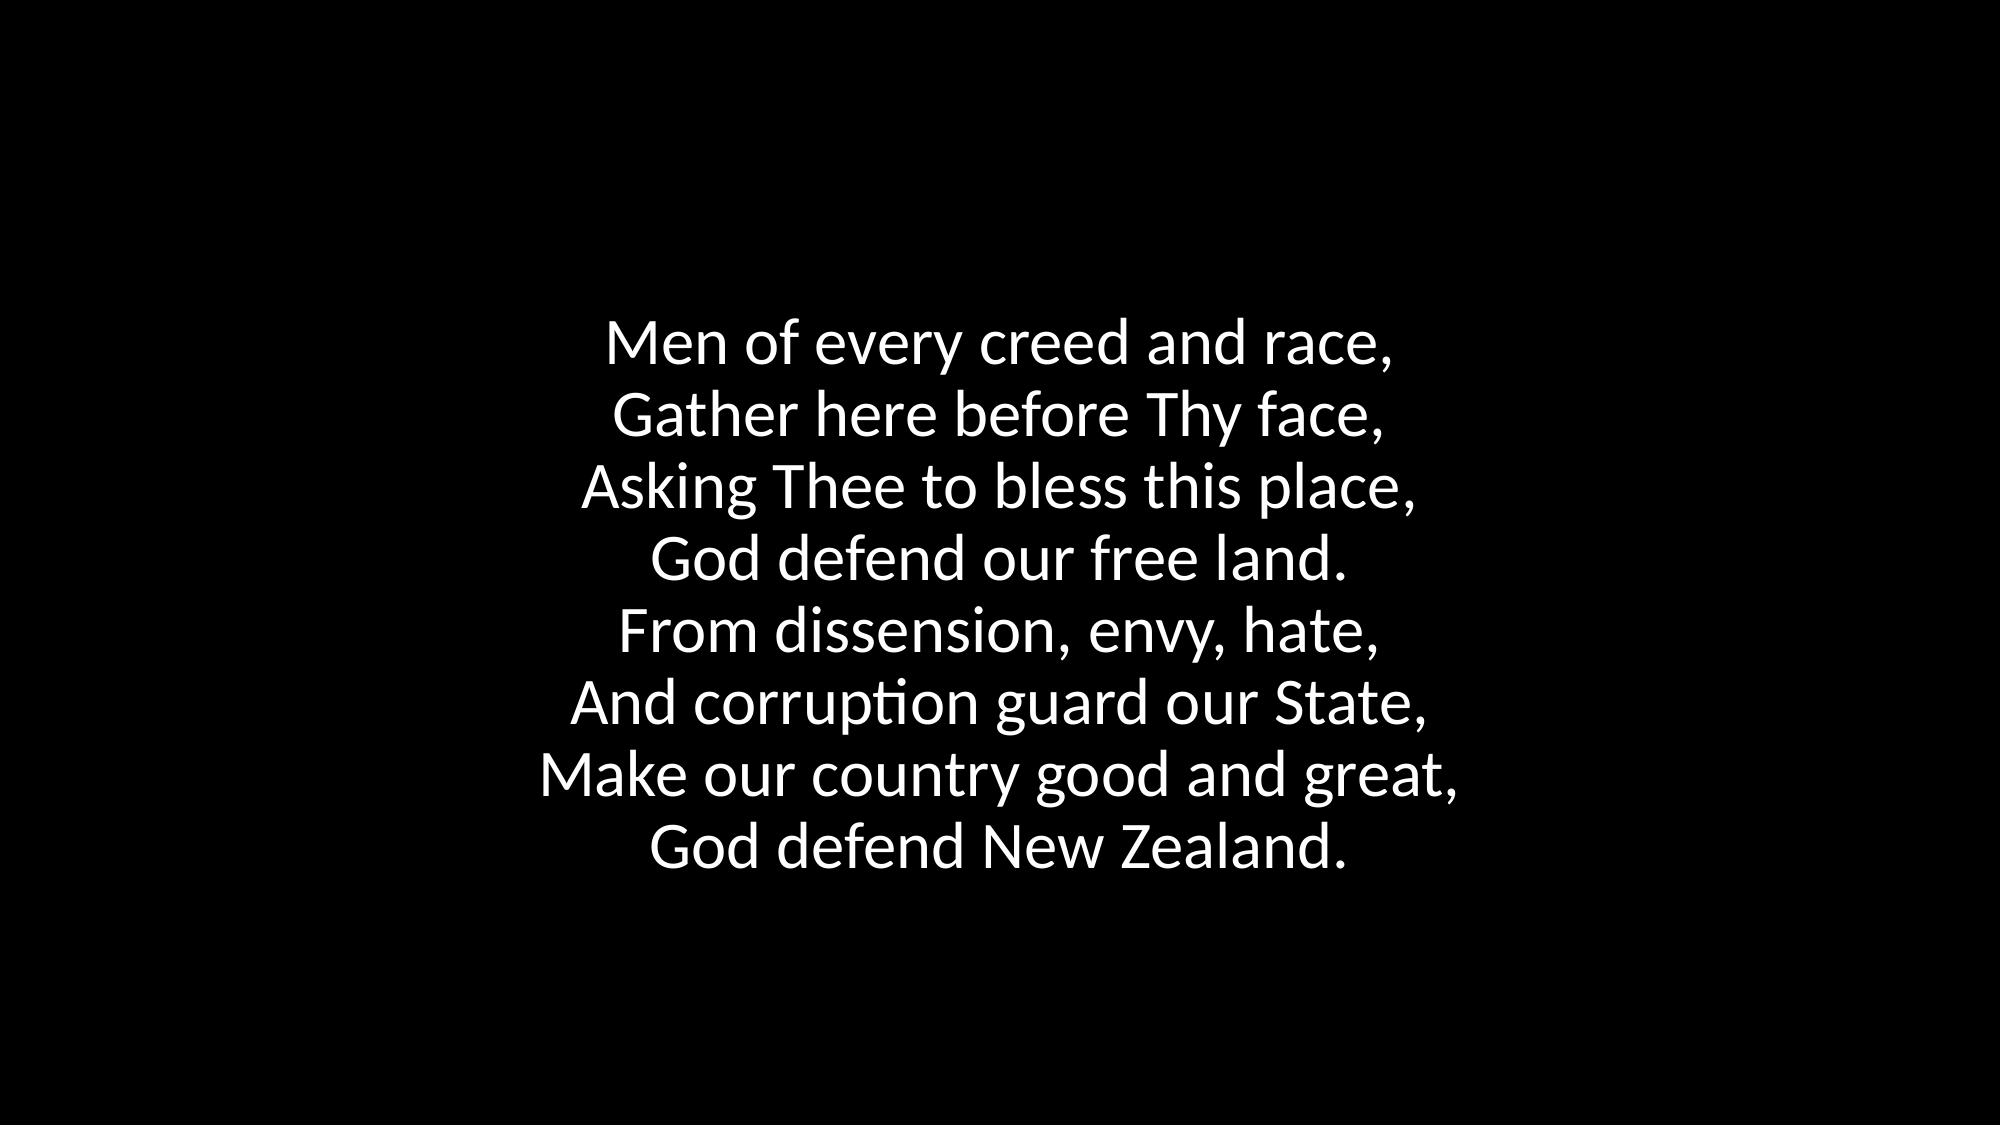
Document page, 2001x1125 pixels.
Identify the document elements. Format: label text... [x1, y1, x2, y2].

list Men of every creed and race, Gather here before Thy face, Asking Thee to bless this place, God defend our free land. From dissension, envy, hate, And corruption guard our State, Make our country good and great, God defend New Zealand. [137, 299, 1863, 1014]
